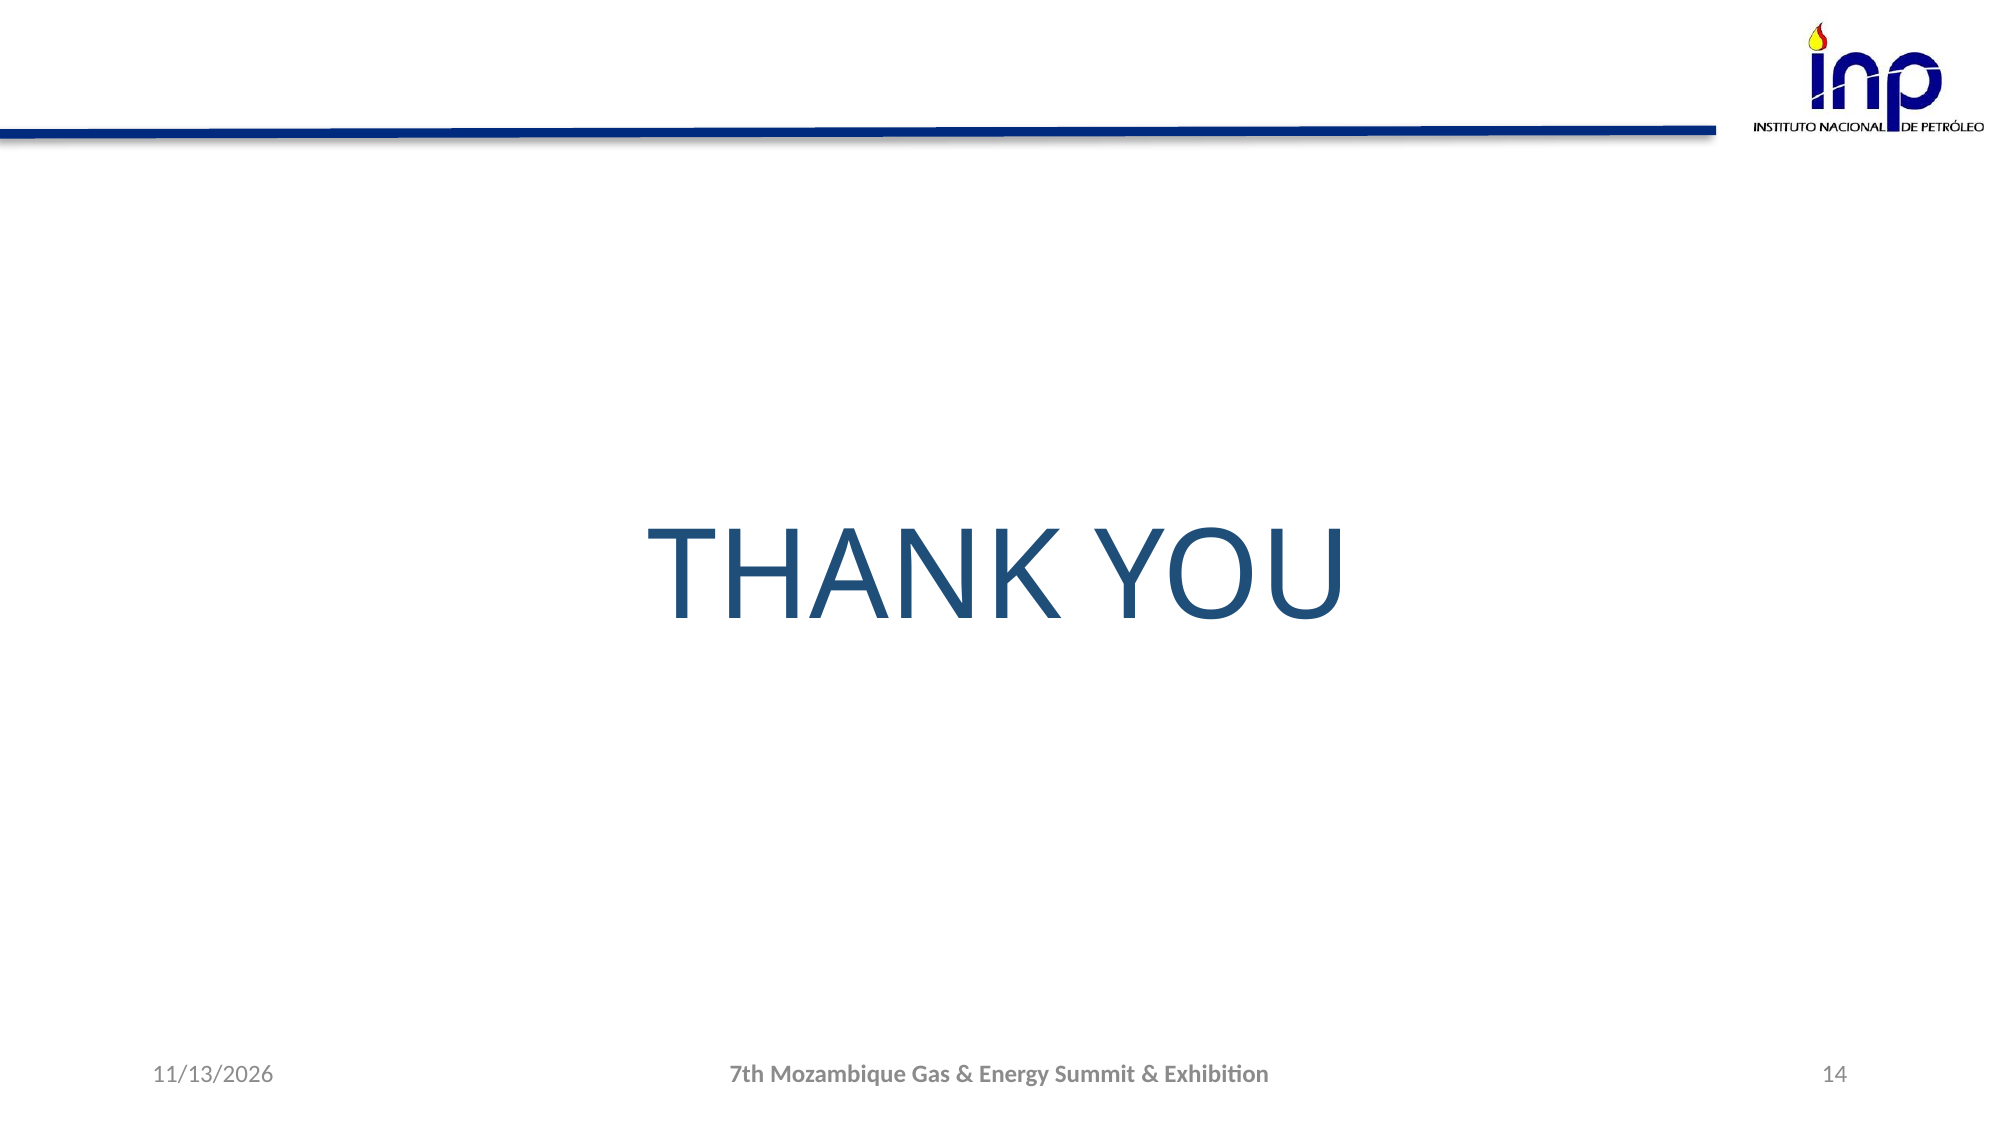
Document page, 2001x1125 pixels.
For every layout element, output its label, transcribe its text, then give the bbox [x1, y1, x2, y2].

title THANK YOU [353, 469, 1647, 688]
footer 7th Mozambique Gas & Energy Summit & Exhibition [662, 1042, 1338, 1103]
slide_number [137, 1042, 588, 1103]
picture [1753, 3, 1984, 134]
slide_number 14 [1412, 1042, 1863, 1103]
